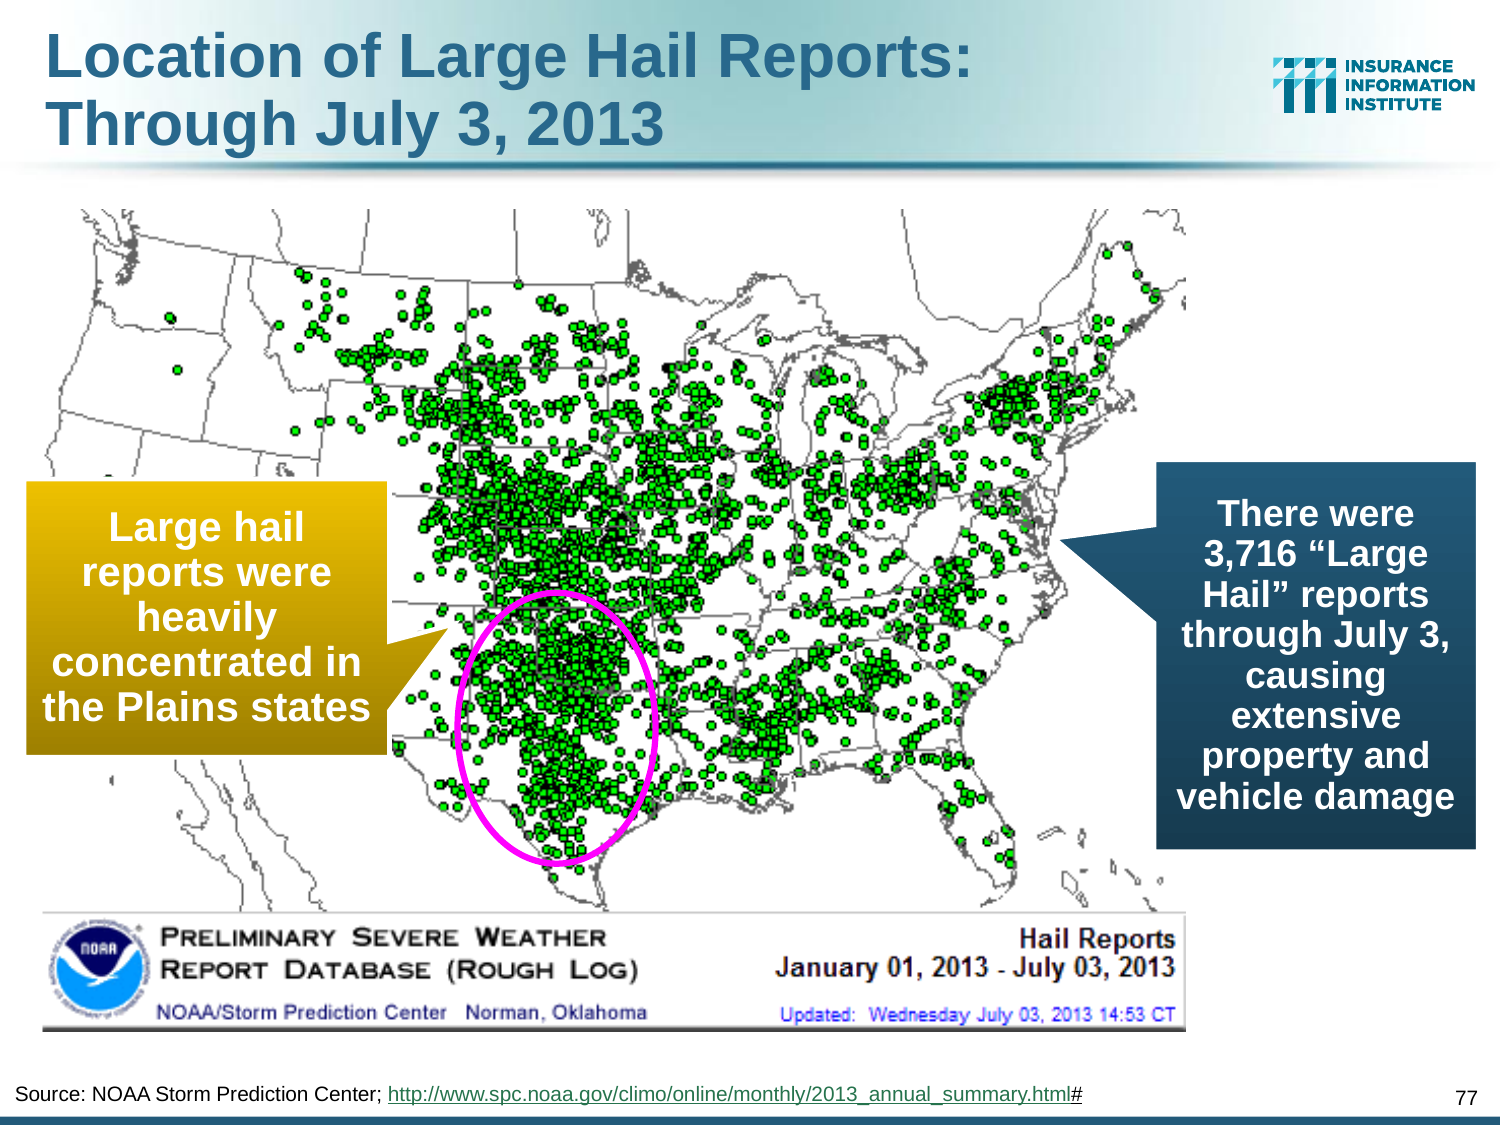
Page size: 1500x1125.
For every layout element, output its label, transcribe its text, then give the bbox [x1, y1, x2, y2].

title Location of Large Hail Reports: Through July 3, 2013 [37, 32, 1160, 151]
picture [39, 209, 1186, 1032]
text_box 77 [1380, 1074, 1493, 1120]
text_box There were 3,716 “Large Hail” reports through July 3, causing extensive property and vehicle damage [1191, 459, 1479, 852]
text_box Large hail reports were heavily concentrated in the Plains states [24, 479, 33, 758]
text_box Source: NOAA Storm Prediction Center; http://www.spc.noaa.gov/climo/online/monthly/2013_annual_summary.html# [0, 1073, 1353, 1114]
picture [0, 0, 1500, 189]
